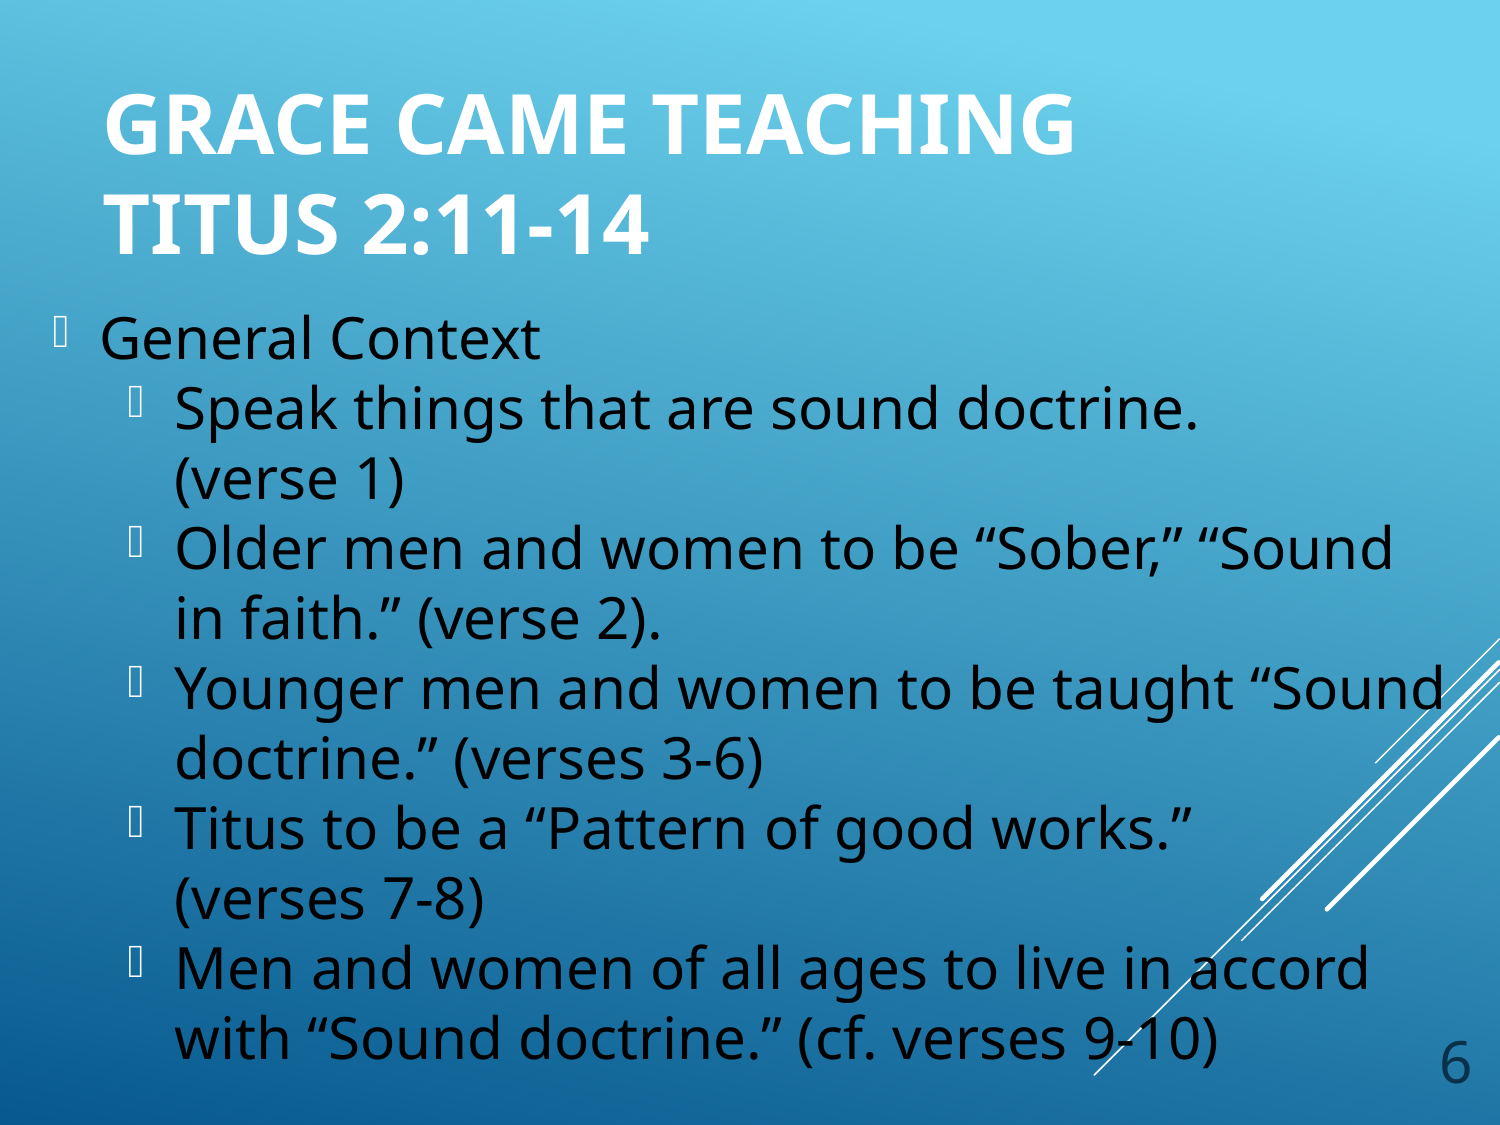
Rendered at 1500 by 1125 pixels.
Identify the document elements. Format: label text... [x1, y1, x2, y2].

list General Context Speak things that are sound doctrine. (verse 1) Older men and women to be “Sober,” “Sound in faith.” (verse 2). Younger men and women to be taught “Sound doctrine.” (verses 3-6) Titus to be a “Pattern of good works.” (verses 7-8) Men and women of all ages to live in accord with “Sound doctrine.” (cf. verses 9-10) [37, 293, 1463, 1079]
slide_number 6 [1421, 444, 1488, 1113]
title Grace Came Teaching Titus 2:11-14 [87, 63, 1163, 279]
